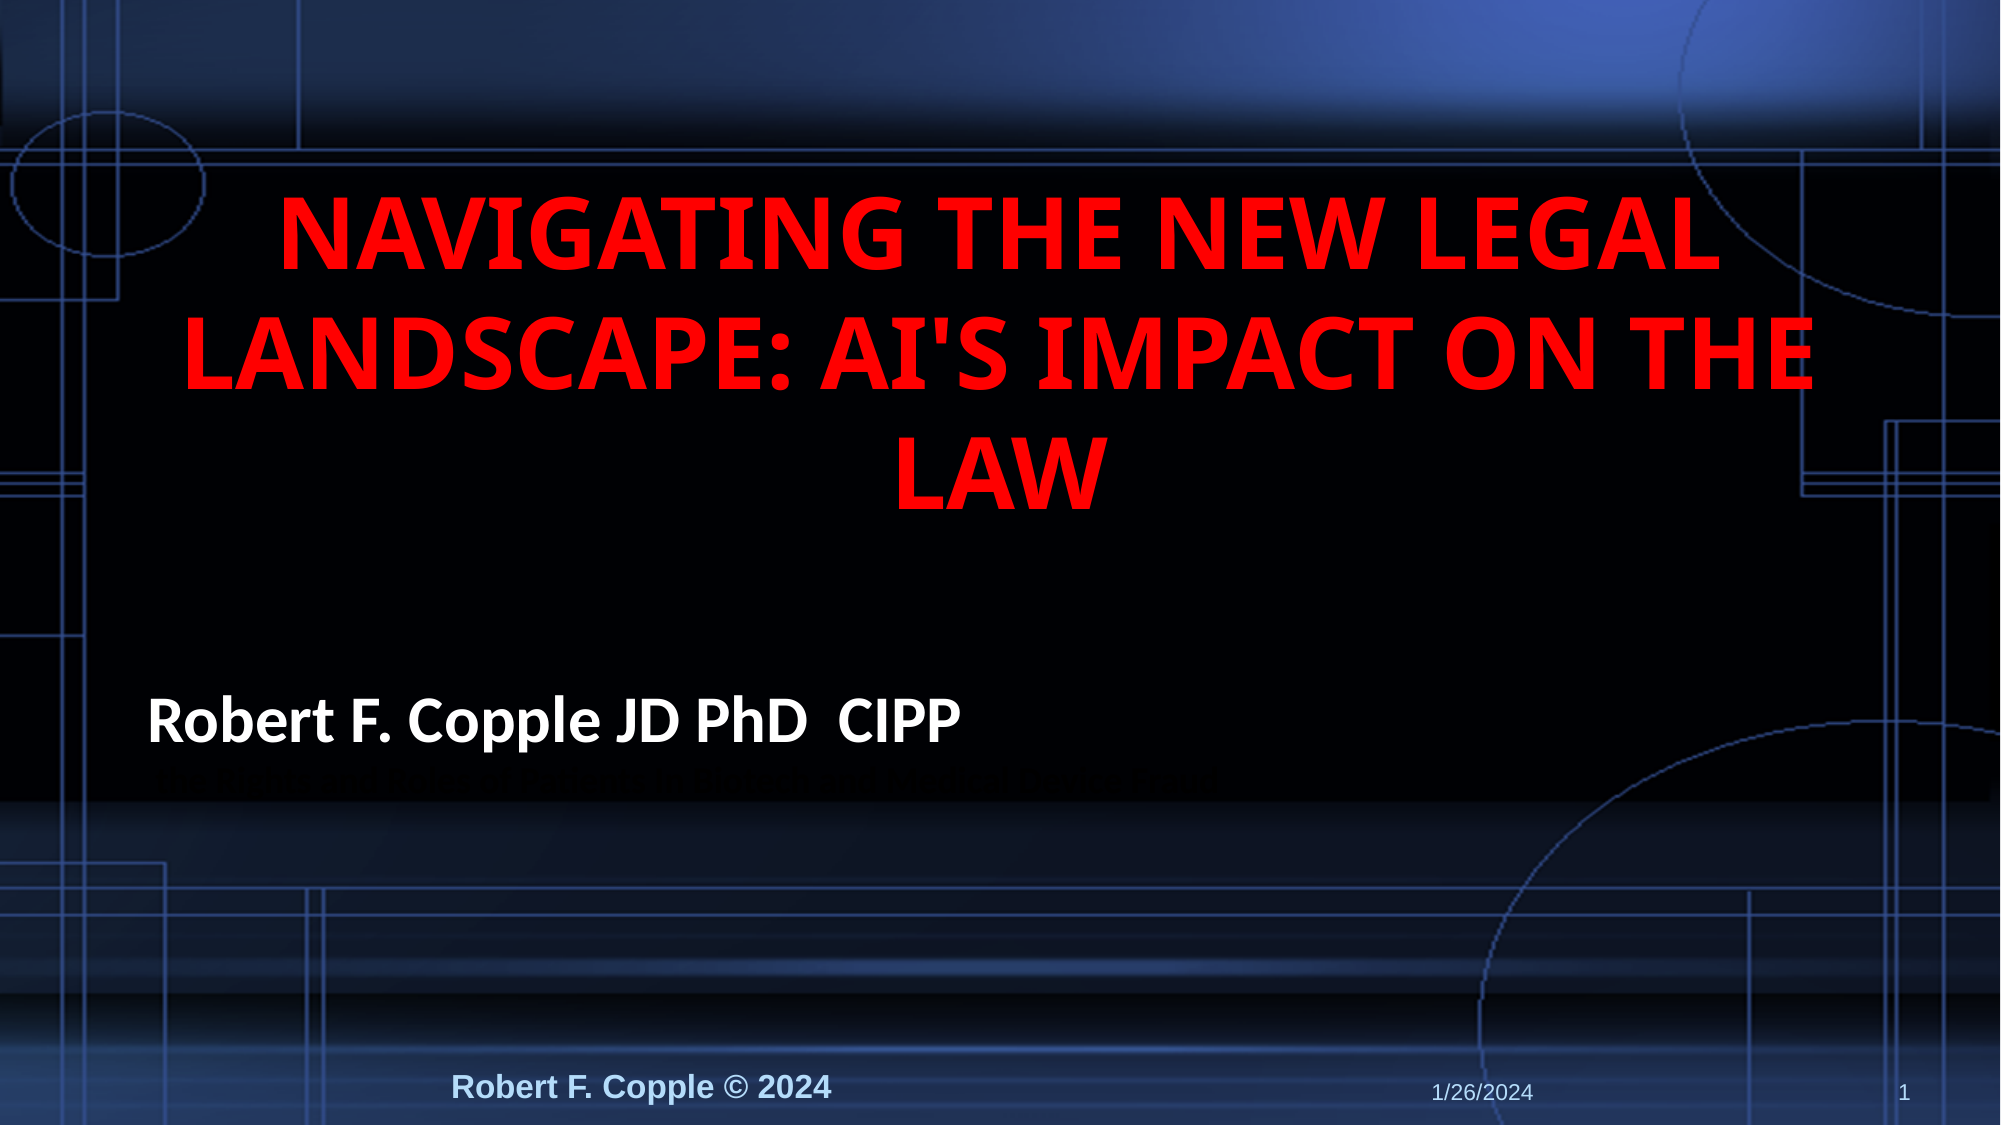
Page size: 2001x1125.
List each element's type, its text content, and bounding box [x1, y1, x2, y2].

picture [0, 0, 2001, 1125]
footer Robert F. Copple © 2024 [200, 1023, 847, 1113]
slide_number 1 [1883, 1052, 1984, 1113]
subtitle Robert F. Copple JD PhD CIPP the Rights and Roles of Patients In Biotech and Medical Device Fraud [130, 647, 1831, 859]
title Navigating the NEW Legal Landscape: AI's Impact on the Law [150, 162, 1850, 672]
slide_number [1416, 1052, 1883, 1113]
